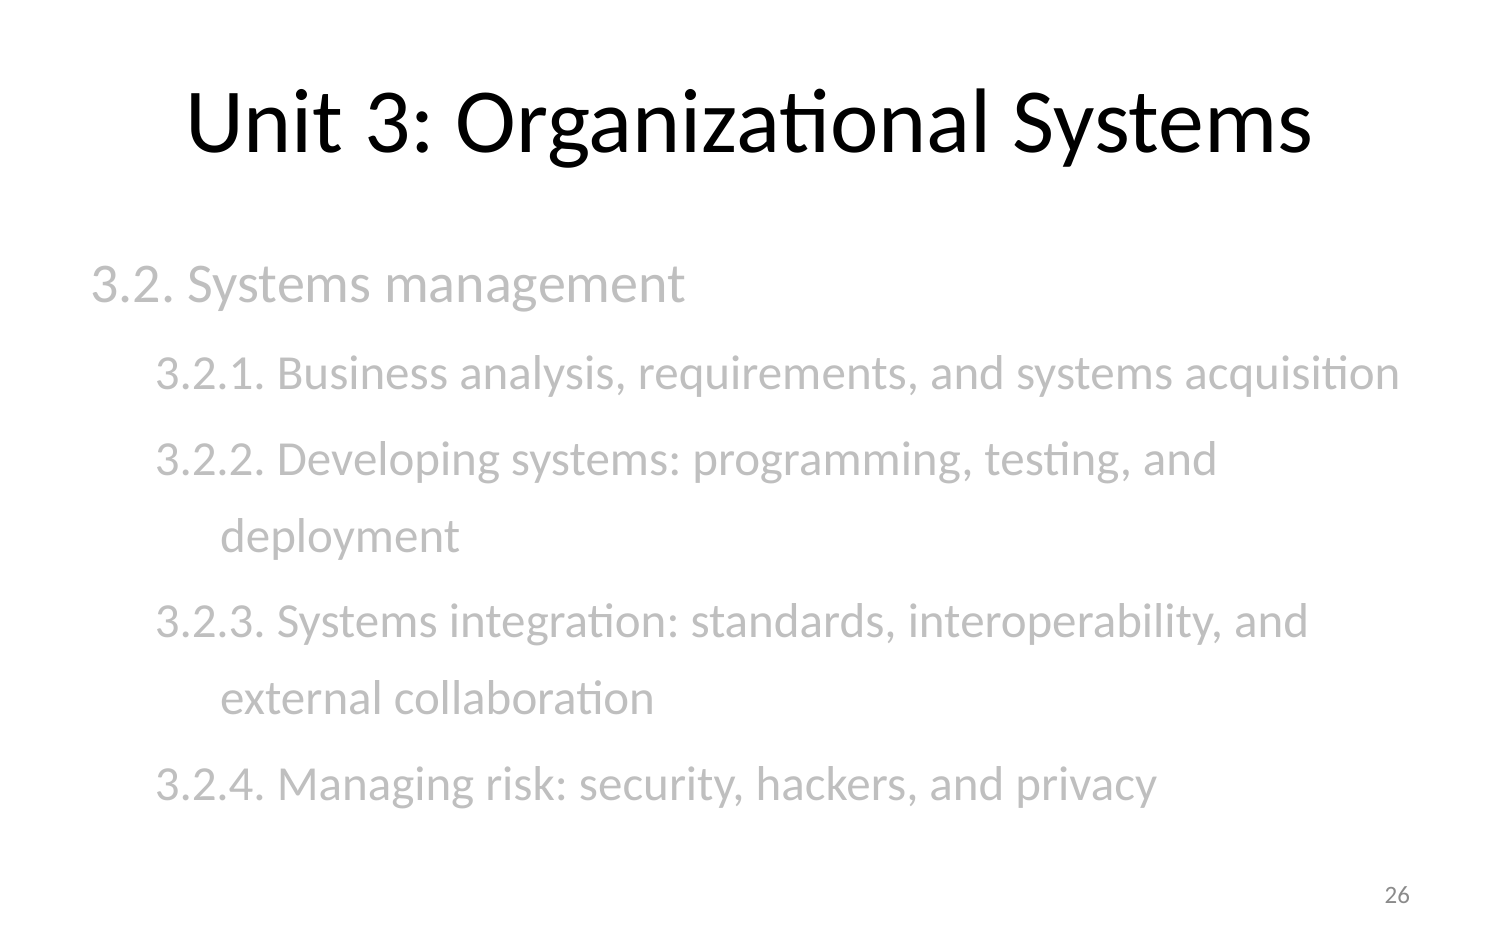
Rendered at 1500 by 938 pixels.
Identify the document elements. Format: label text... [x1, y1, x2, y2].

slide_number 26 [1074, 868, 1425, 919]
list 3.2. Systems management 3.2.1. Business analysis, requirements, and systems acquisition 3.2.2. Developing systems: programming, testing, and deployment 3.2.3. Systems integration: standards, interoperability, and external collaboration 3.2.4. Managing risk: security, hackers, and privacy [75, 218, 1425, 838]
title Unit 3: Organizational Systems [75, 37, 1425, 194]
